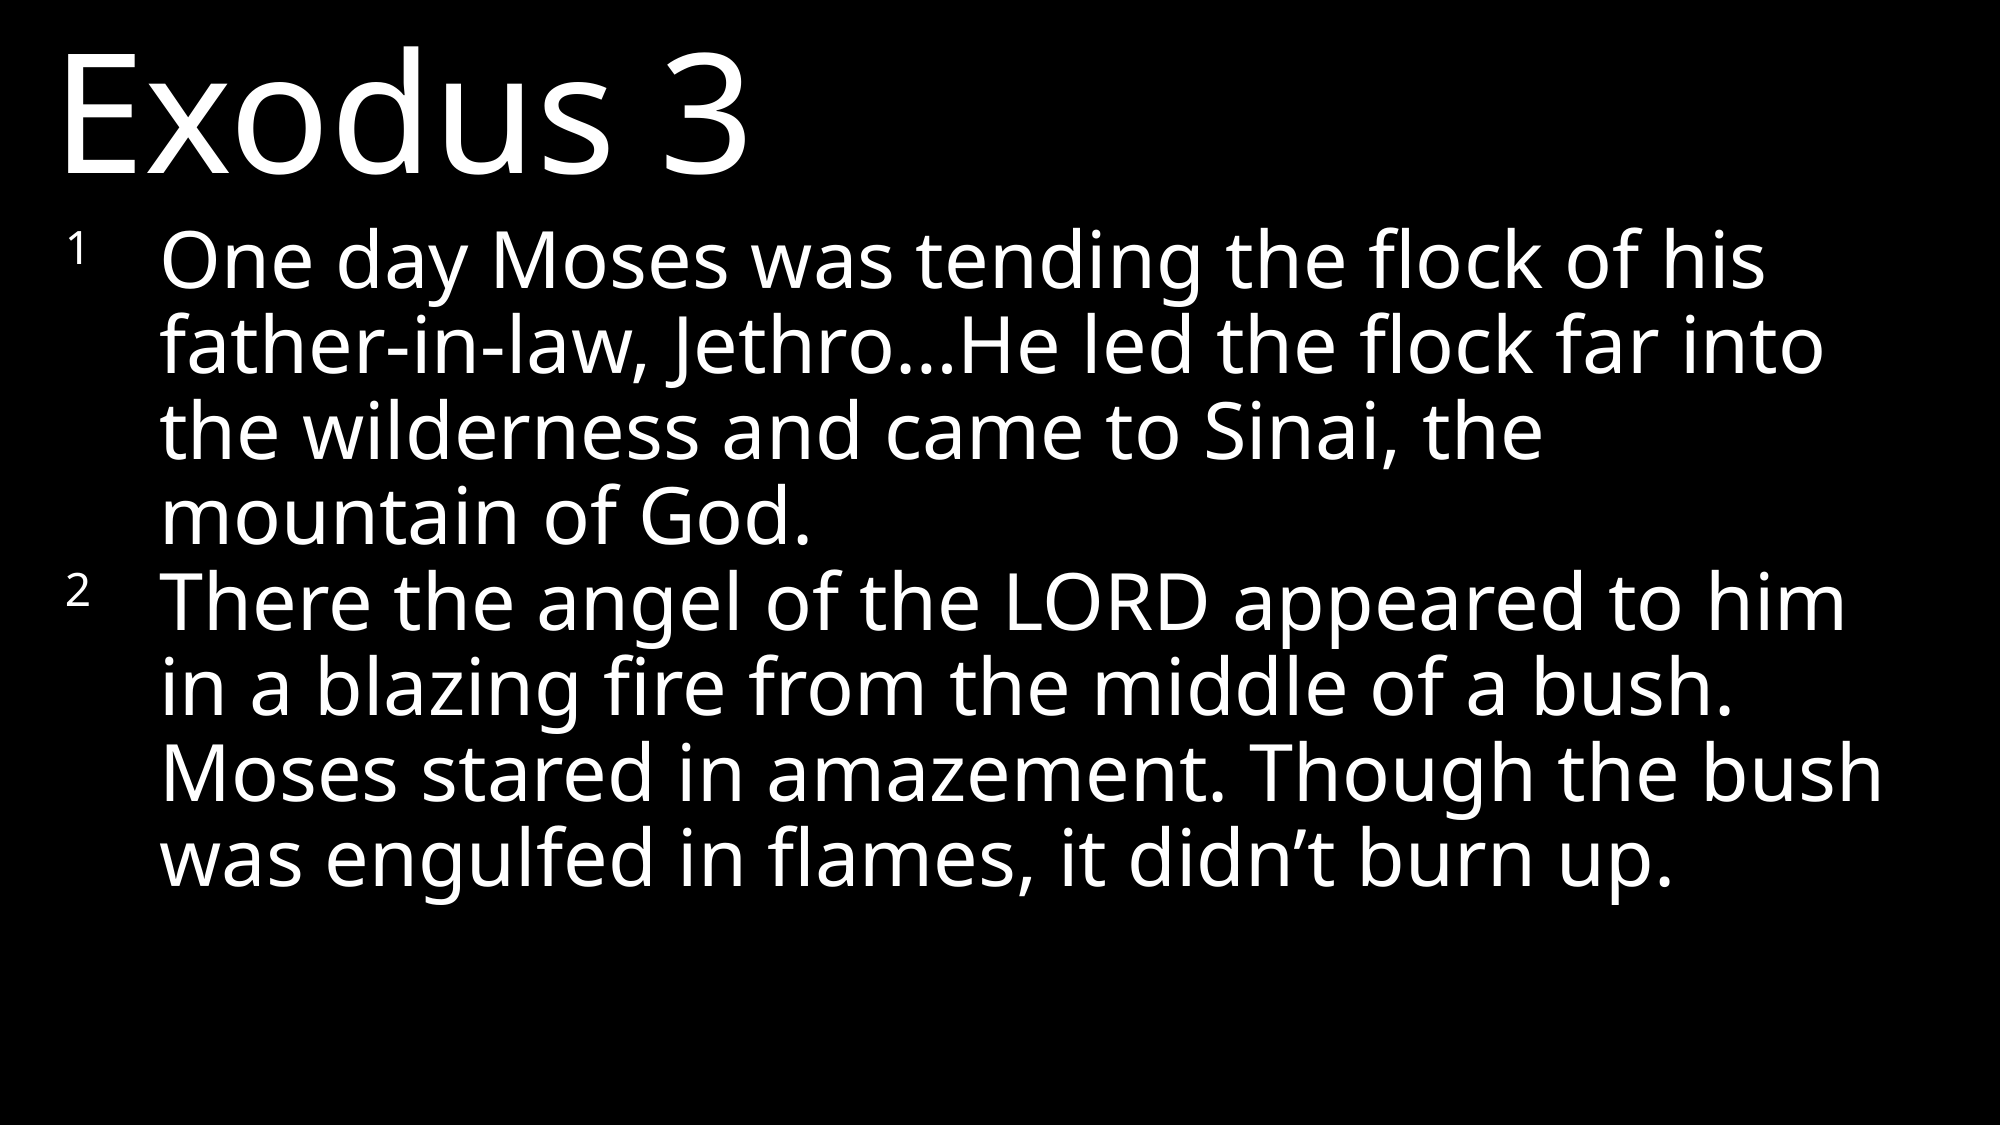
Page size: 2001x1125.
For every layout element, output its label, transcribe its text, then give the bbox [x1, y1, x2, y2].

text_box Exodus 3 [37, 0, 1838, 215]
text_box 1 One day Moses was tending the flock of his father-in-law, Jethro…He led the flock far into the wilderness and came to Sinai, the mountain of God. 2 There the angel of the LORD appeared to him in a blazing fire from the middle of a bush. Moses stared in amazement. Though the bush was engulfed in flames, it didn’t burn up. [49, 212, 1943, 912]
